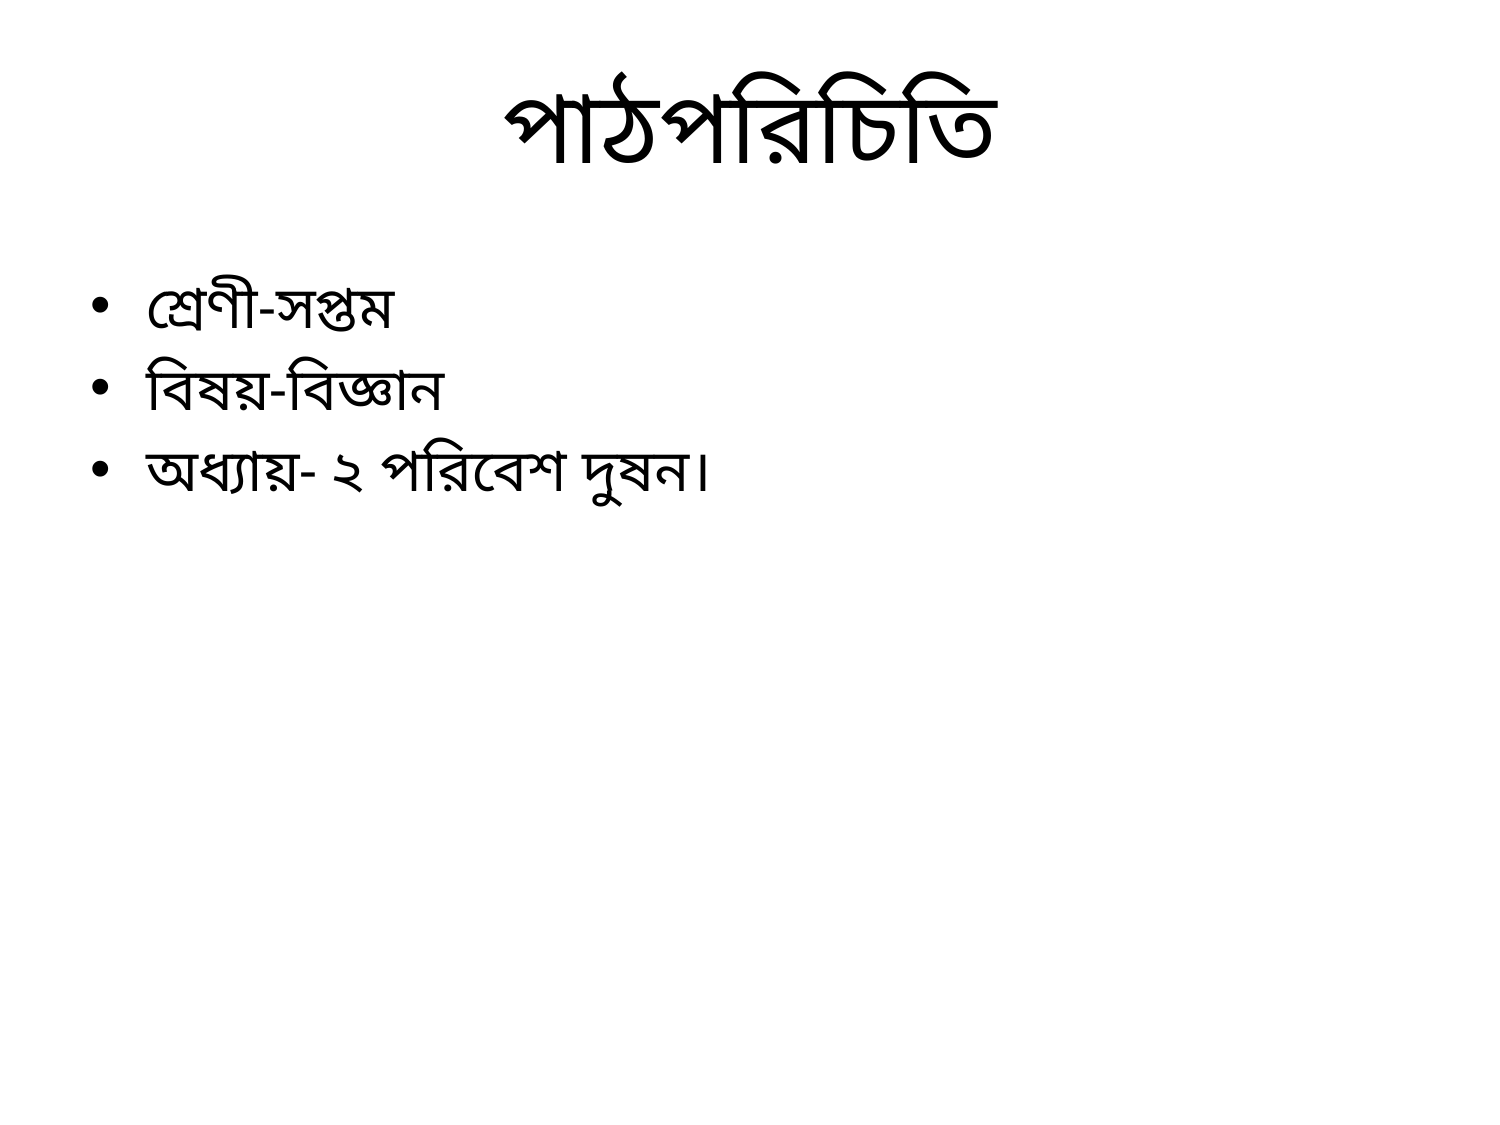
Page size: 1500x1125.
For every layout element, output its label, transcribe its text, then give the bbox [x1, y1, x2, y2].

list শ্রেণী-সপ্তম বিষয়-বিজ্ঞান অধ্যায়- ২ পরিবেশ দুষন। [75, 262, 1425, 1005]
title পাঠপরিচিতি [75, 45, 1425, 233]
